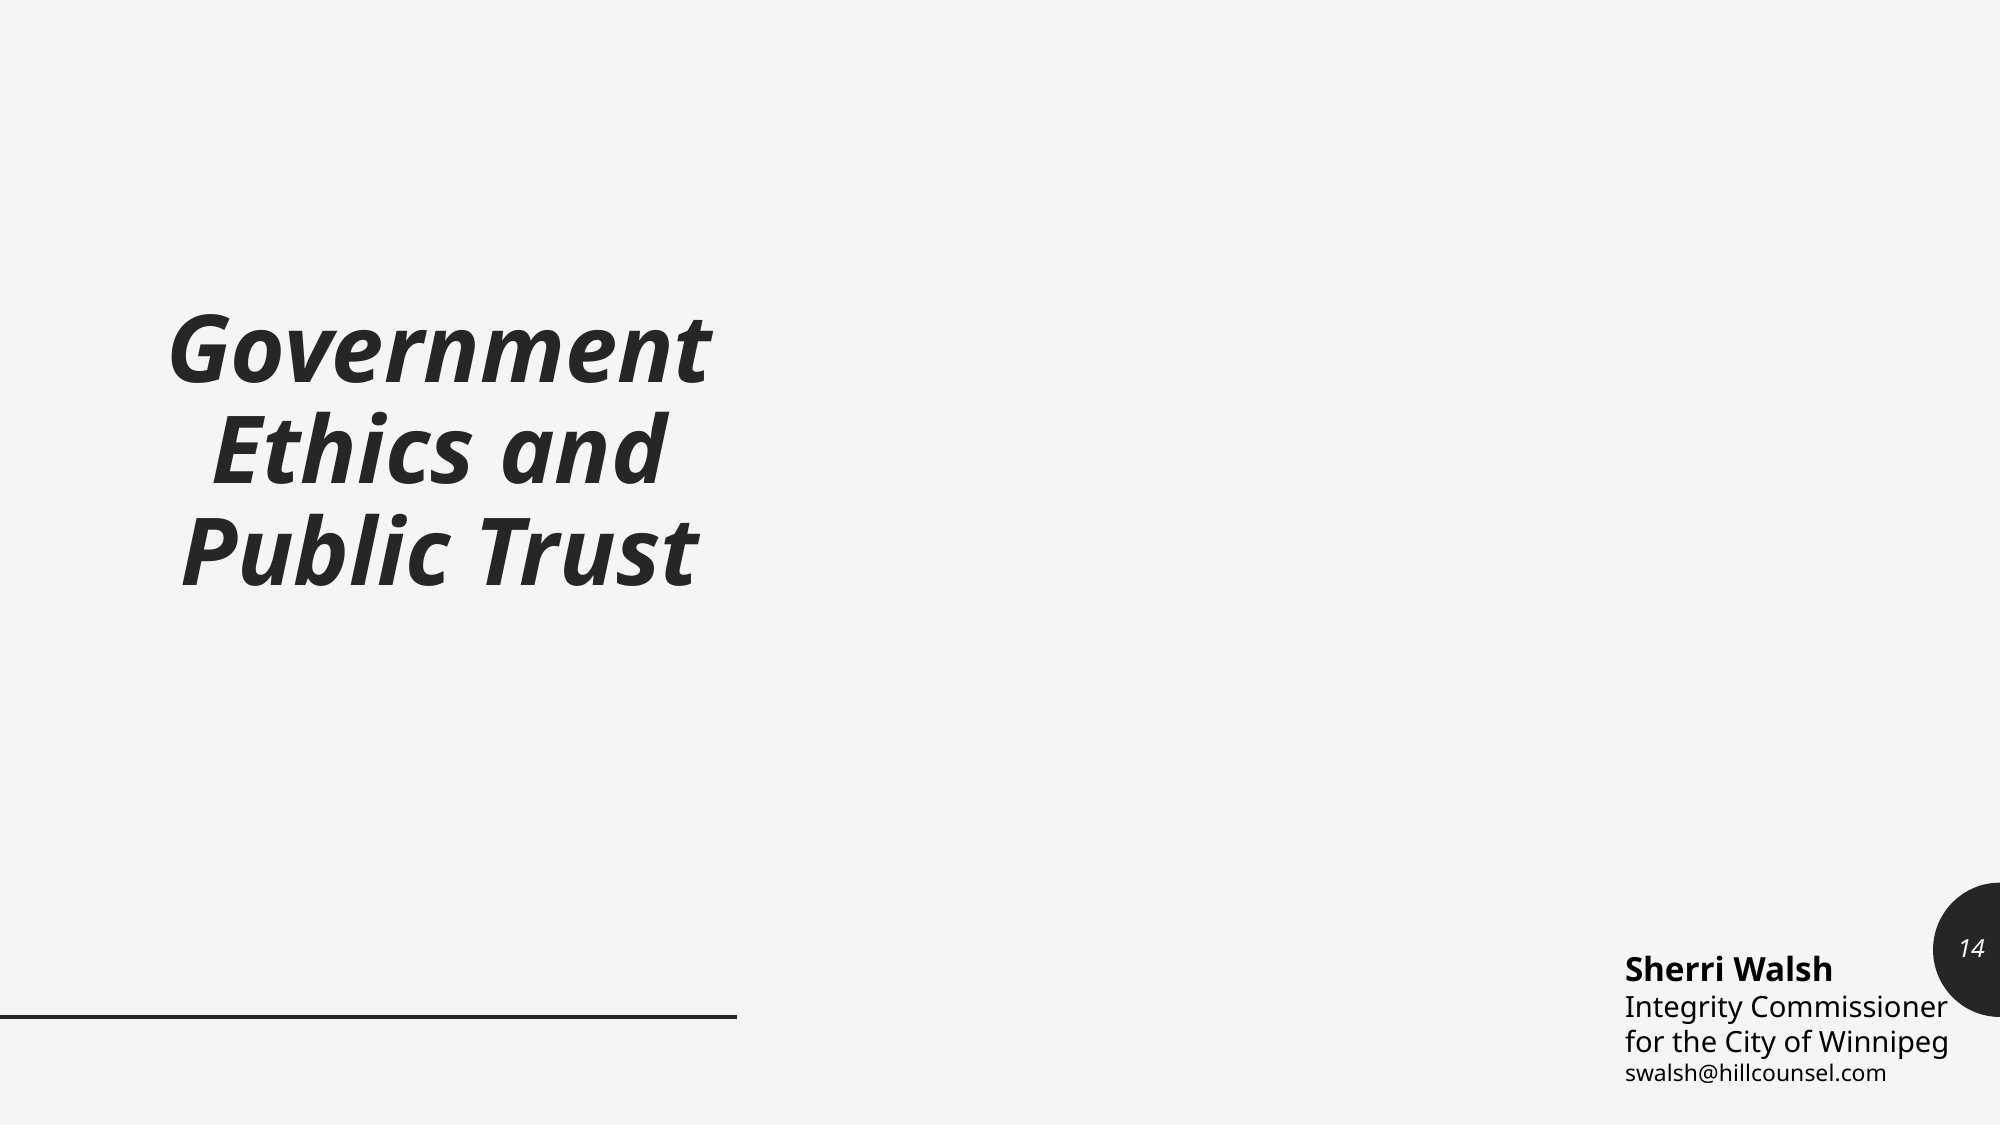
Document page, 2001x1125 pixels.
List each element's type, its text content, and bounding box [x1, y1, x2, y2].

text_box Sherri Walsh Integrity Commissioner for the City of Winnipeg swalsh@hillcounsel.com [1610, 940, 1971, 1093]
slide_number 14 [1933, 919, 2000, 980]
title Government Ethics and Public Trust [125, 91, 754, 905]
